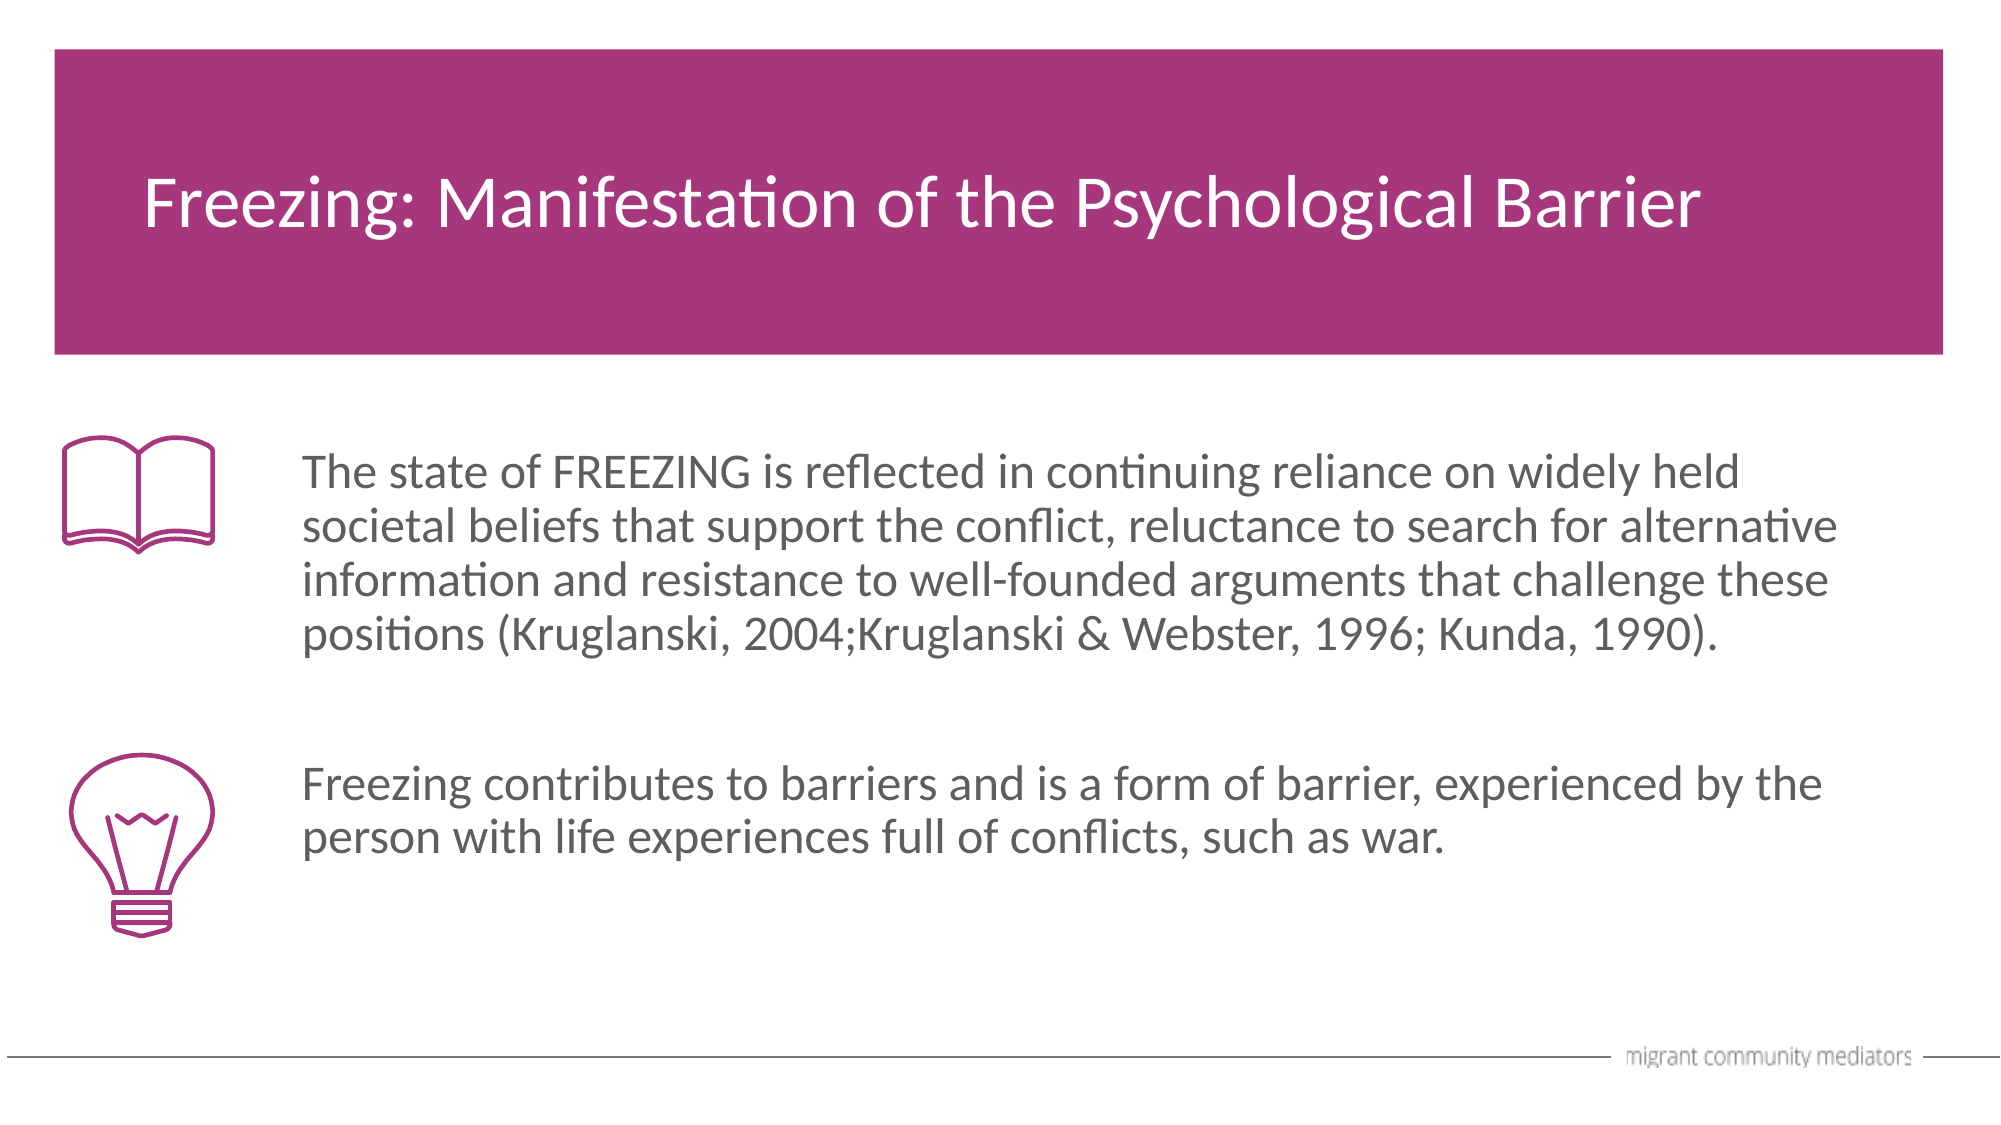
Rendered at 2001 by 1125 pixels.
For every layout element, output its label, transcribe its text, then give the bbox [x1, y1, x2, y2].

list Freezing: Manifestation of the Psychological Barrier [128, 154, 1862, 270]
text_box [64, 437, 213, 553]
list The state of FREEZING is reflected in continuing reliance on widely held societal beliefs that support the conflict, reluctance to search for alternative information and resistance to well-founded arguments that challenge these positions (Kruglanski, 2004;Kruglanski & Webster, 1996; Kunda, 1990). Freezing contributes to barriers and is a form of barrier, experienced by the person with life experiences full of conflicts, such as war. [286, 437, 1862, 971]
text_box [71, 755, 213, 936]
